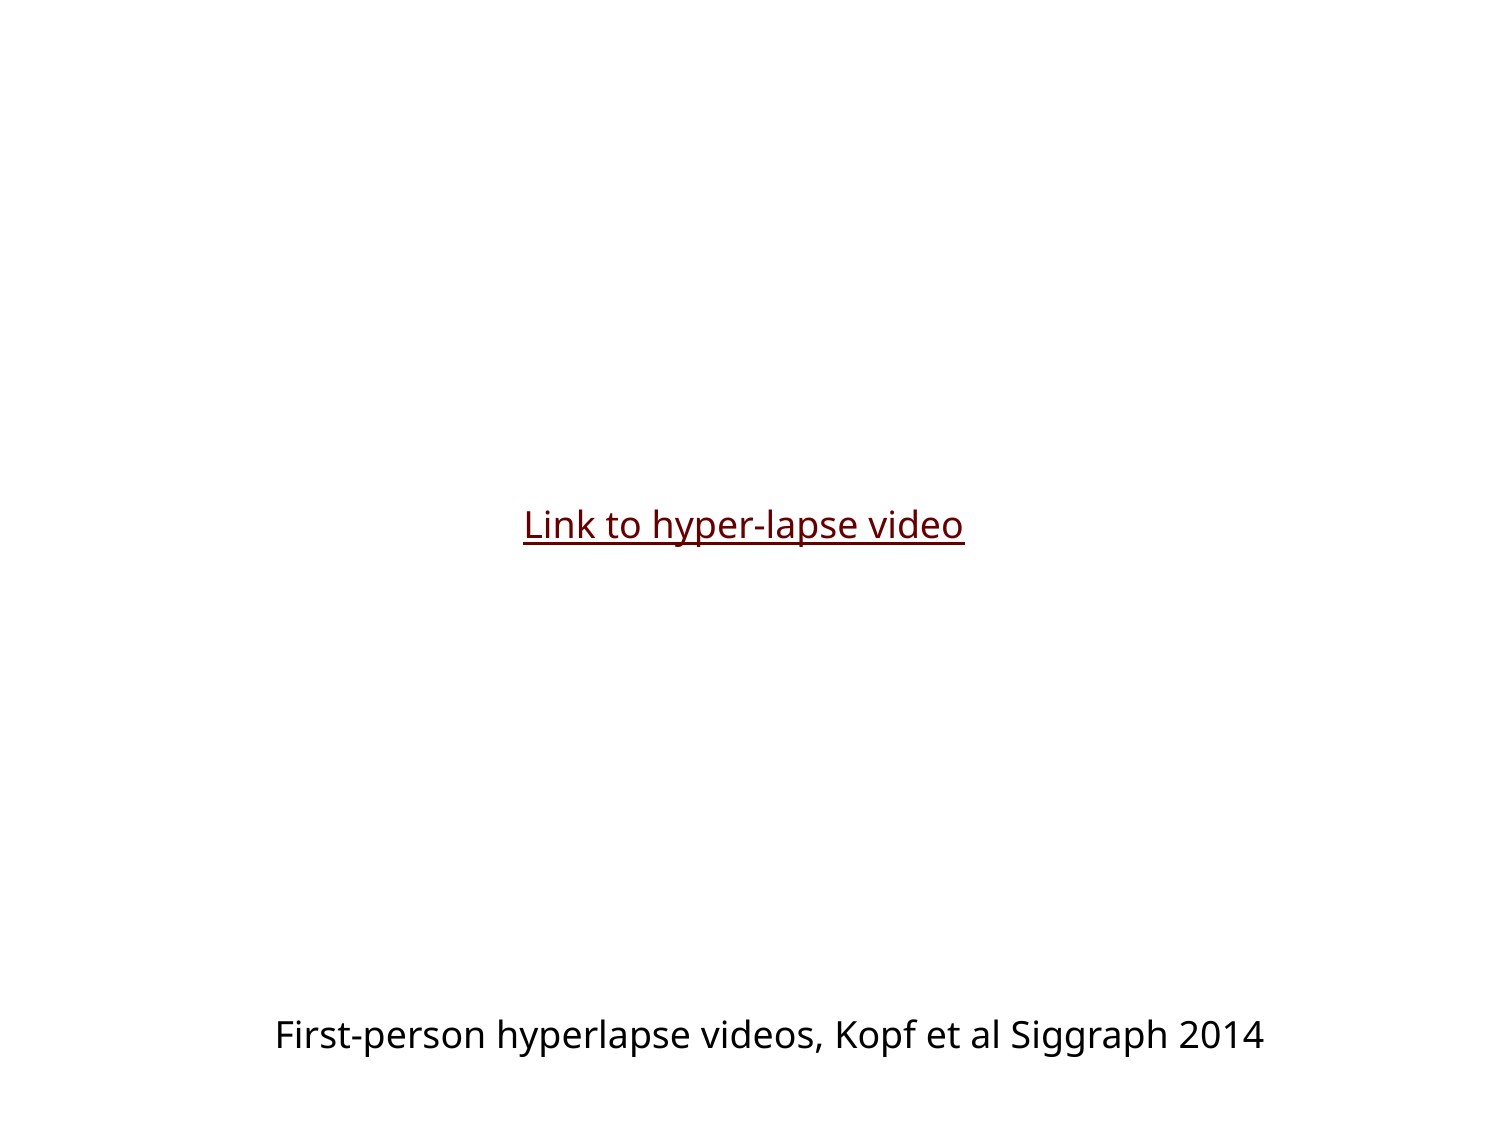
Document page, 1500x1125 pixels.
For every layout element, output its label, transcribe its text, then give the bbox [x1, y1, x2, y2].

text_box Link to hyper-lapse video [508, 494, 980, 560]
text_box First-person hyperlapse videos, Kopf et al Siggraph 2014 [259, 1003, 1281, 1064]
